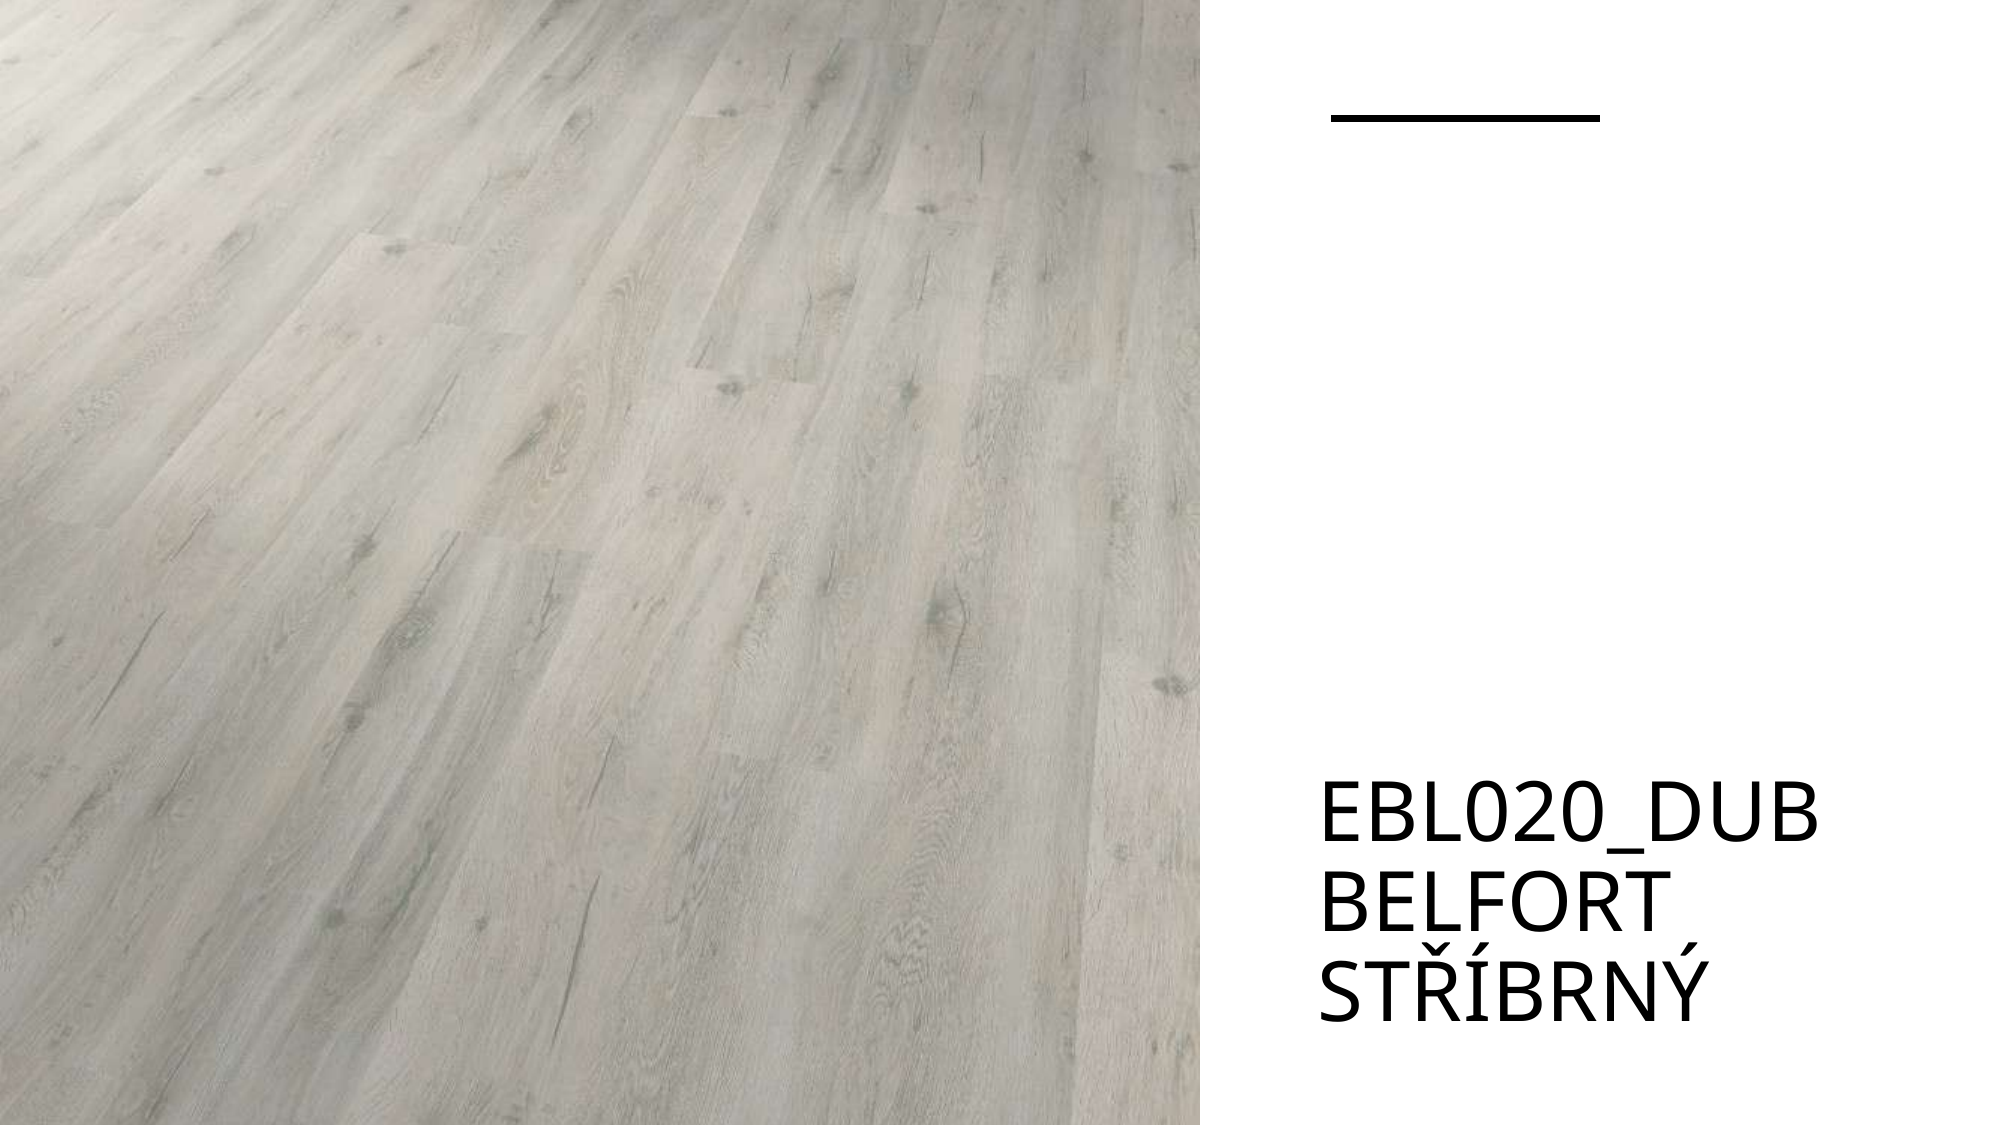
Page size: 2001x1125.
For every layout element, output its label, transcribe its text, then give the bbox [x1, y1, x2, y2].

title EBL020_DUB BELFORT STŘÍBRNÝ [1302, 732, 1897, 1047]
text_box [1200, 0, 2000, 1125]
picture [0, 0, 1200, 1125]
